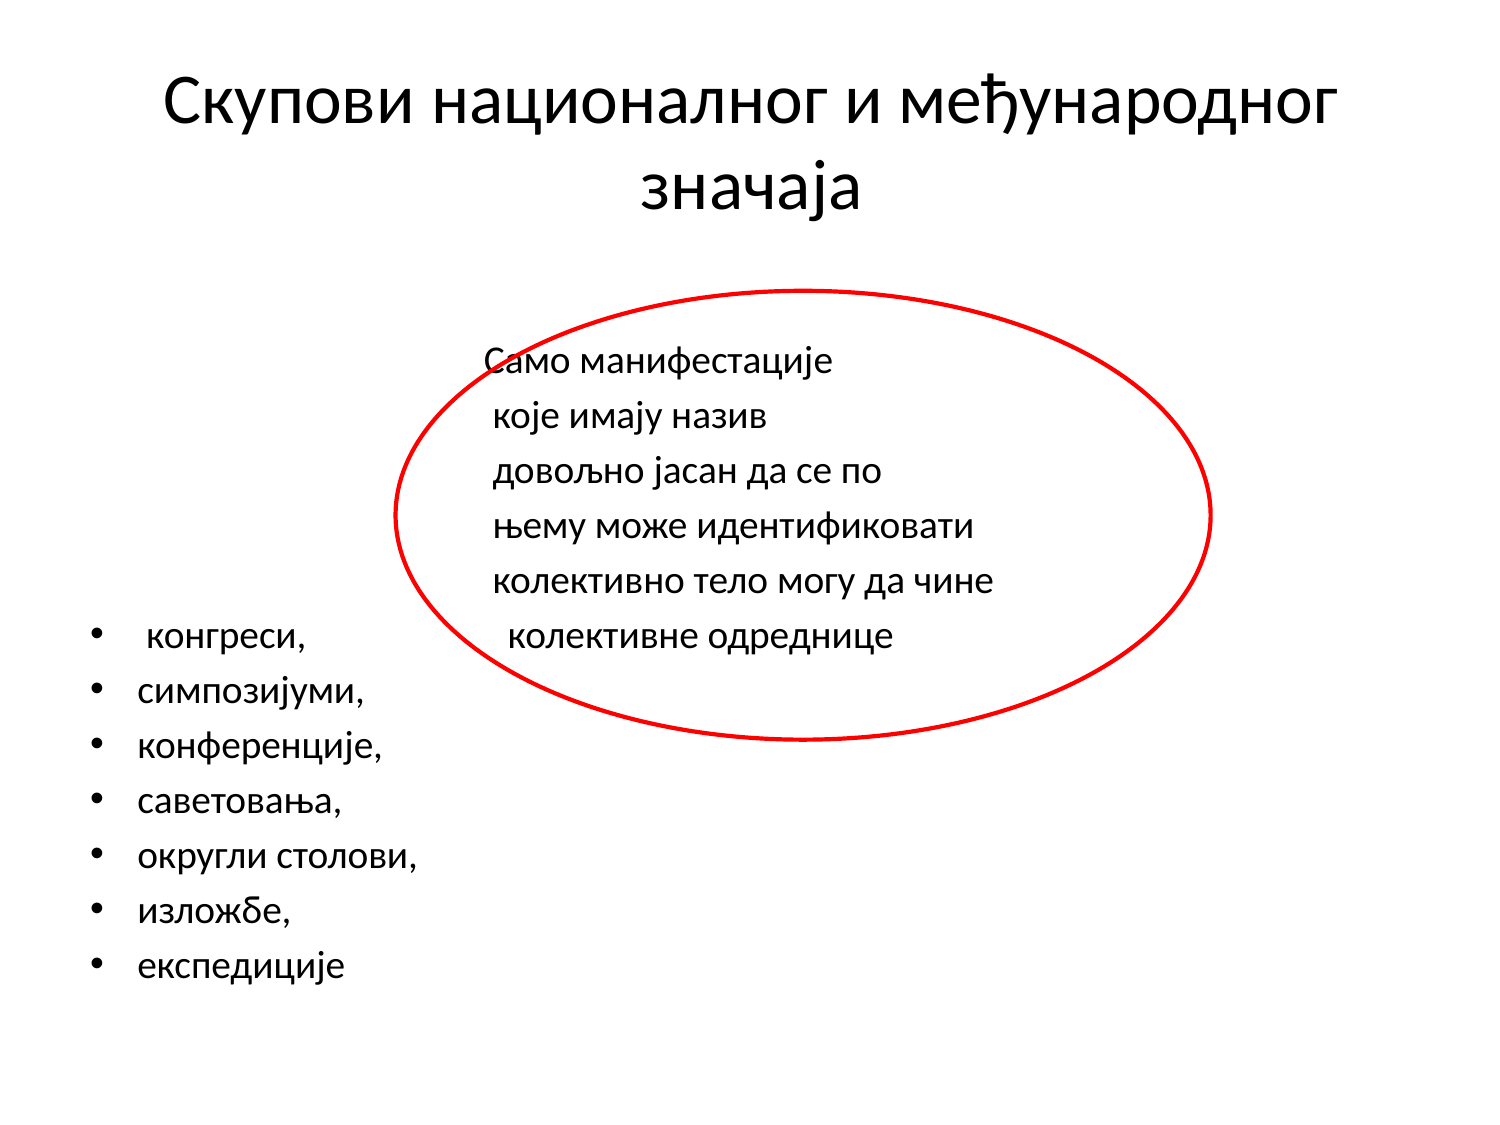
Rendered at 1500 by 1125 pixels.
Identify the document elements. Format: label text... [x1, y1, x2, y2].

title Скупови националног и међународног значаја [76, 44, 1427, 232]
list Само манифестације које имају назив довољно јасан да се по њему може идентификовати колективно тело могу да чине конгреси, колективне одреднице симпозијуми, конференције, саветовања, округли столови, изложбе, експедиције [75, 326, 1425, 1005]
text_box [393, 288, 1213, 742]
